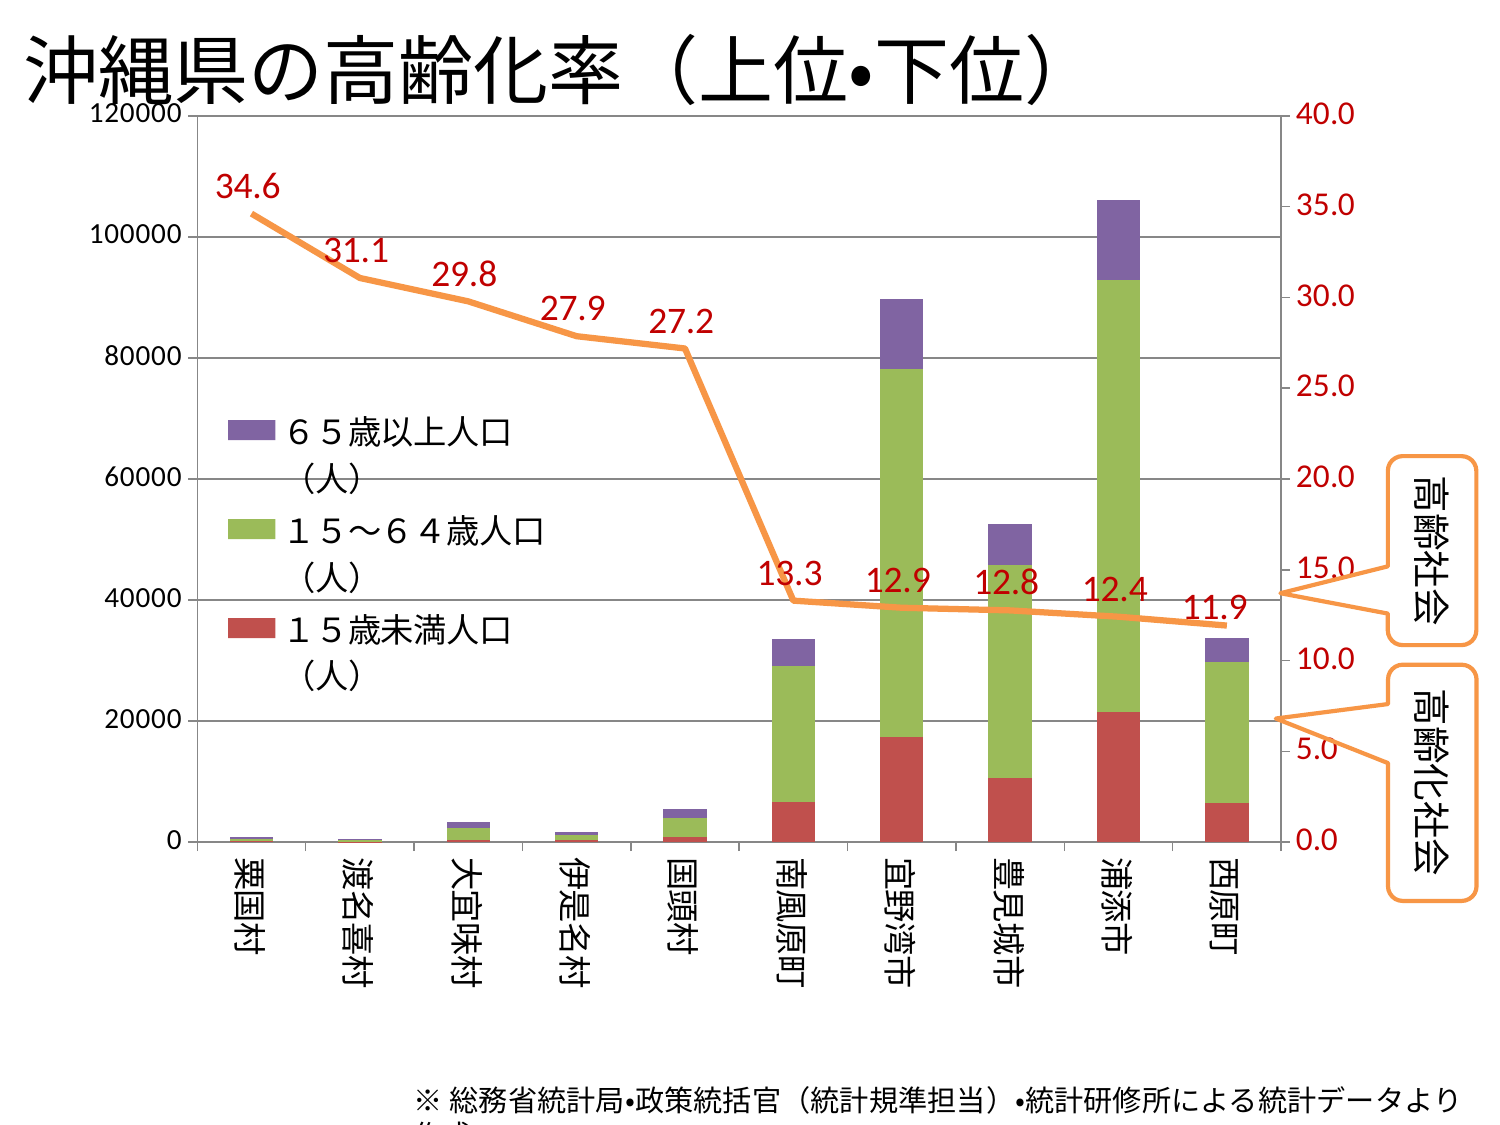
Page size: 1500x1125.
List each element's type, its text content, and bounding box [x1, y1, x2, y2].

chart [52, 66, 1448, 1095]
text_box ※総務省統計局・政策統括官（統計規準担当）・統計研修所による統計データより作成 [398, 1074, 1500, 1125]
text_box 高齢社会 [1451, 454, 1479, 648]
title 沖縄県の高齢化率（上位・下位） [0, 0, 1128, 138]
text_box 高齢化社会 [1451, 662, 1479, 904]
